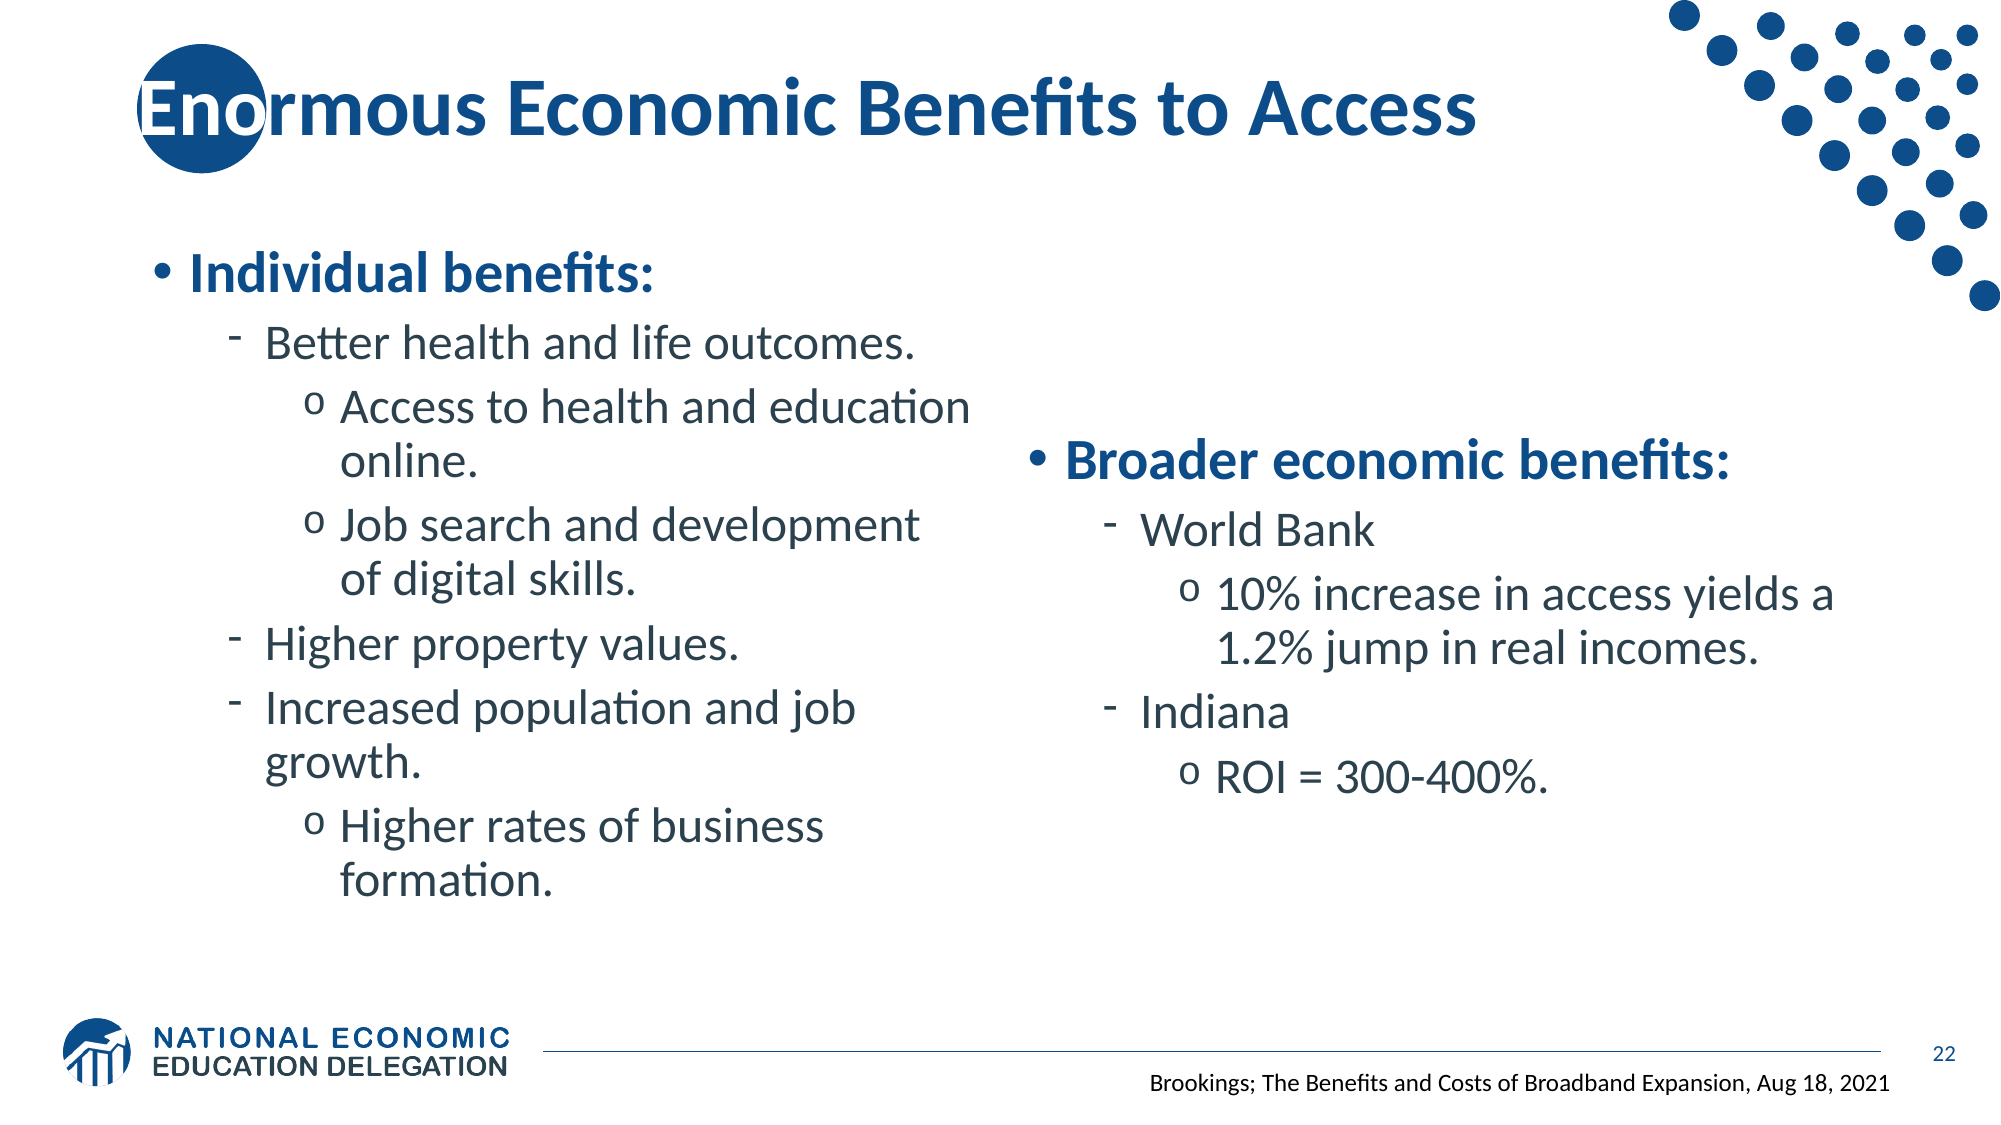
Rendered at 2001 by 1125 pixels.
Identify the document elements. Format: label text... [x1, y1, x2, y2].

text_box Brookings; The Benefits and Costs of Broadband Expansion, Aug 18, 2021 [1134, 1059, 1908, 1104]
list Broader economic benefits: World Bank 10% increase in access yields a 1.2% jump in real incomes. Indiana ROI = 300-400%. [1012, 273, 1863, 961]
picture [55, 1013, 520, 1091]
slide_number 22 [1521, 1022, 1972, 1082]
title Enormous Economic Benefits to Access [122, 0, 1848, 218]
list Individual benefits: Better health and life outcomes. Access to health and education online. Job search and development of digital skills. Higher property values. Increased population and job growth. Higher rates of business formation. [137, 273, 988, 961]
